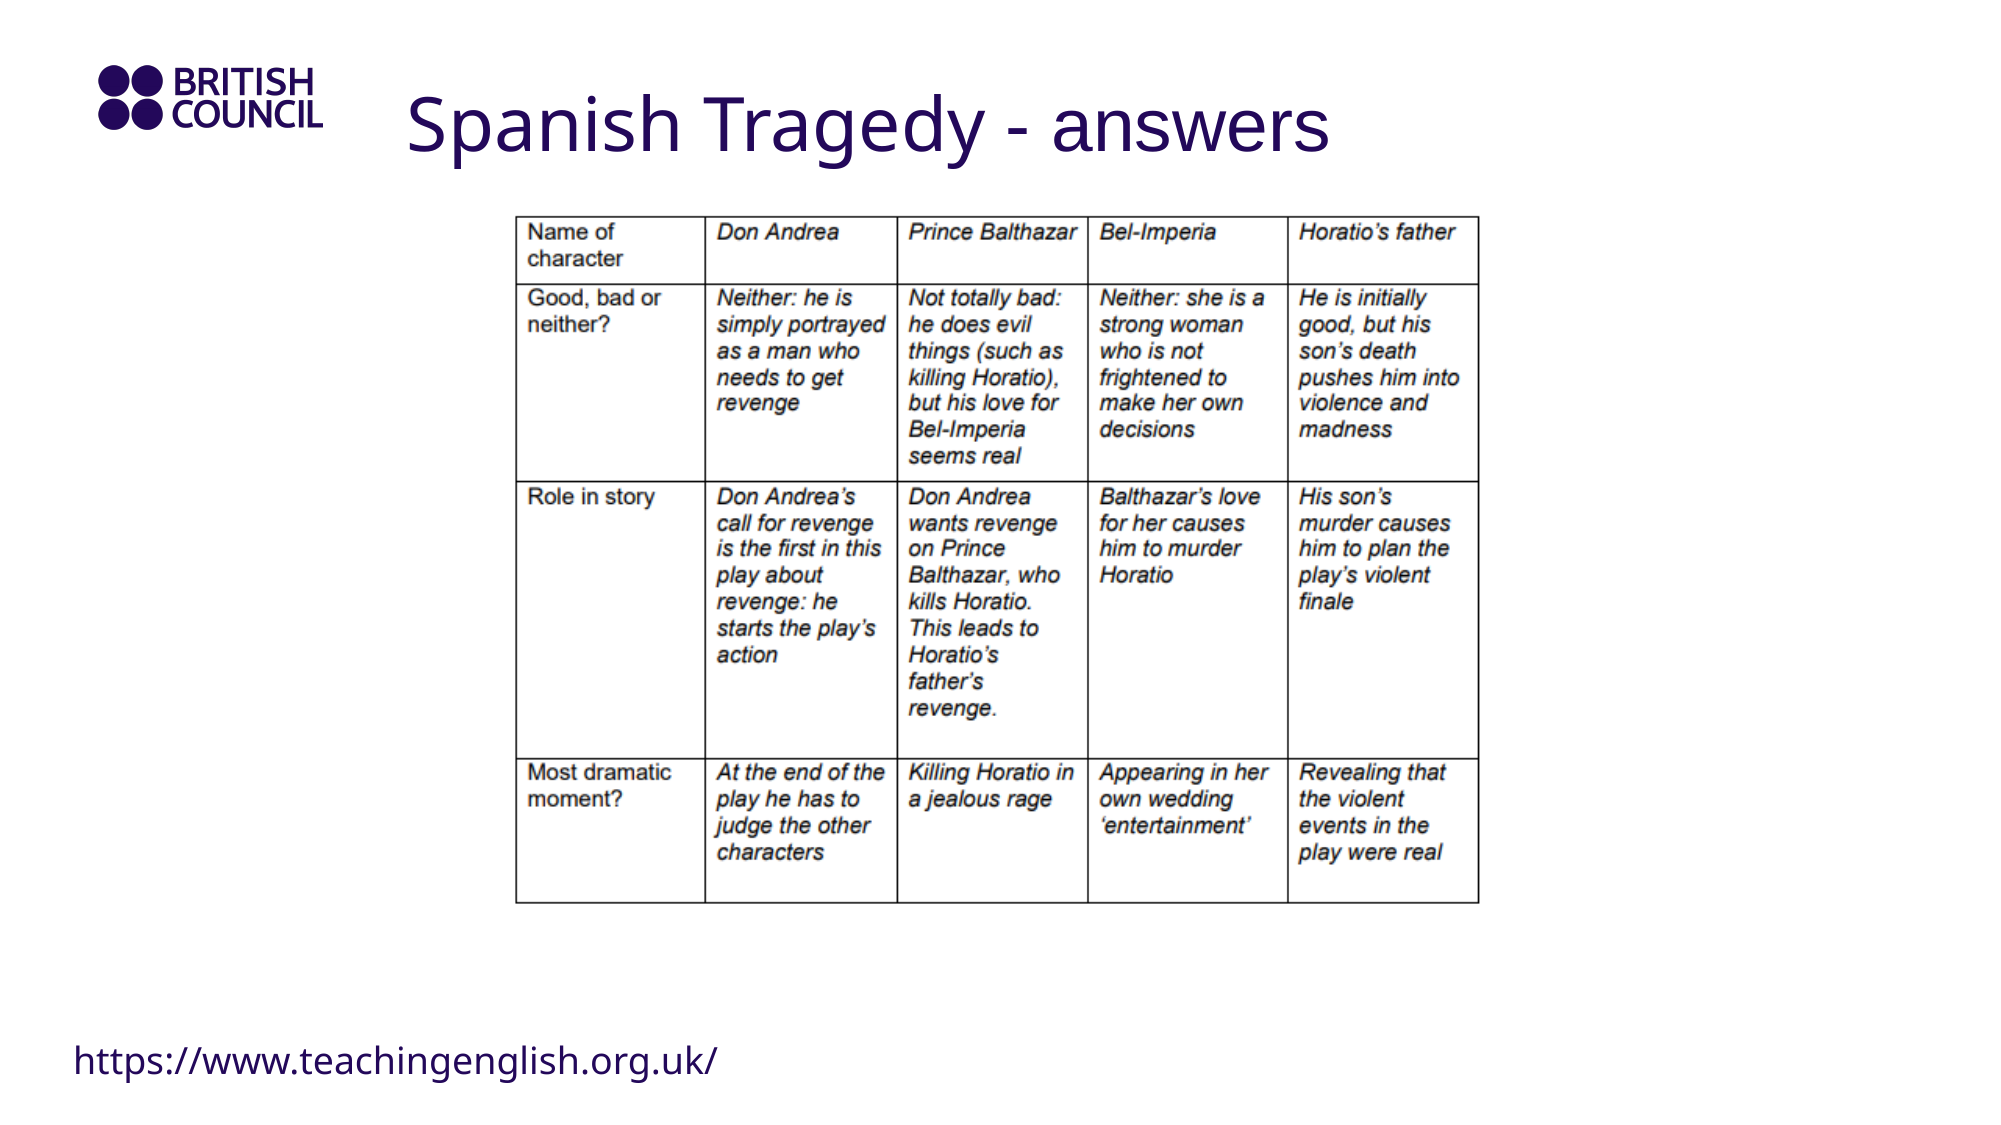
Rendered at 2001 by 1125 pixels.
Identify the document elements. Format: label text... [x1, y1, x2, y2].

picture [510, 207, 1490, 918]
text_box Spanish Tragedy - answers [392, 68, 1598, 174]
picture [98, 64, 323, 130]
text_box https://www.teachingenglish.org.uk/ [58, 1029, 1059, 1090]
